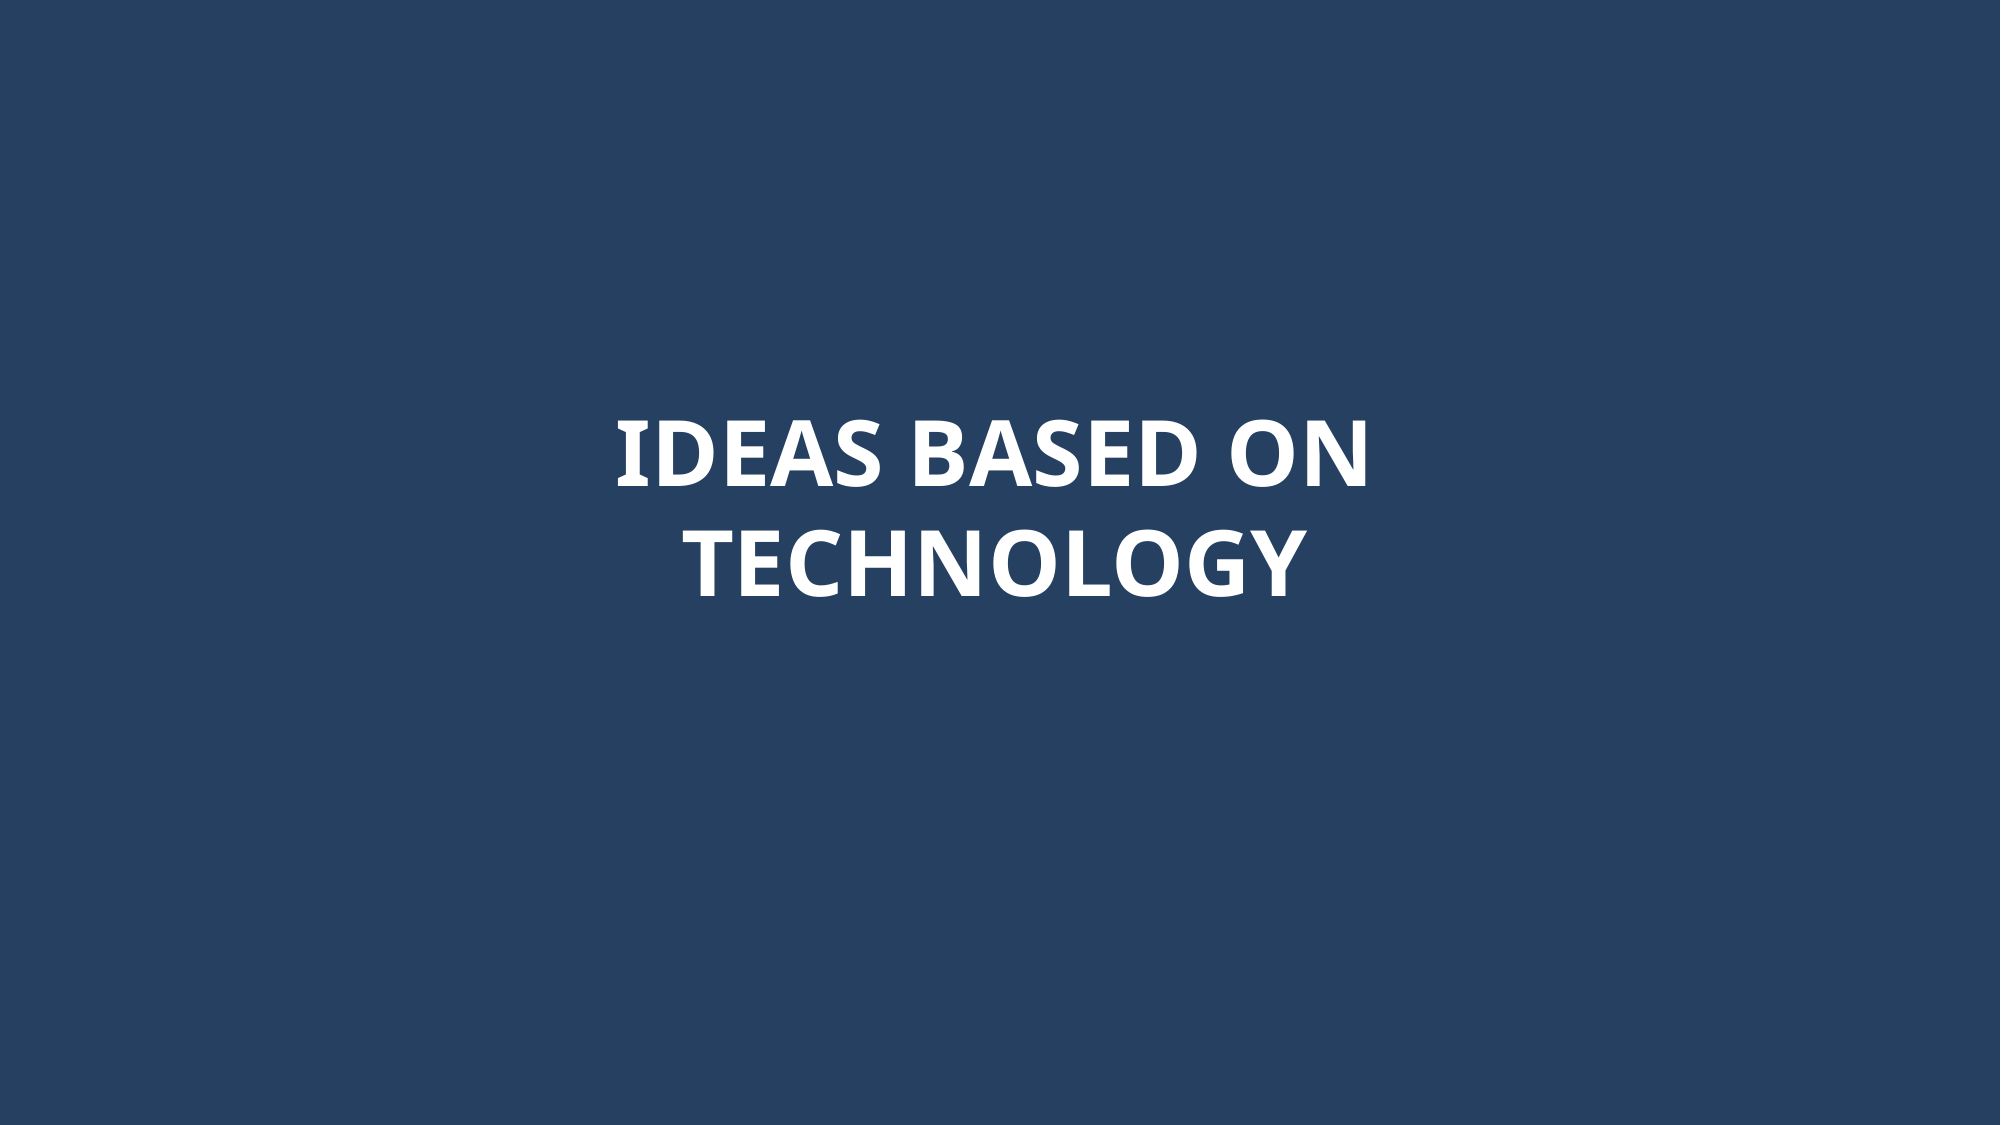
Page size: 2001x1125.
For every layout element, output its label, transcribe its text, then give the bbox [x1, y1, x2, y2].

title IDEAS BASED ON TECHNOLOGY [314, 45, 1675, 965]
